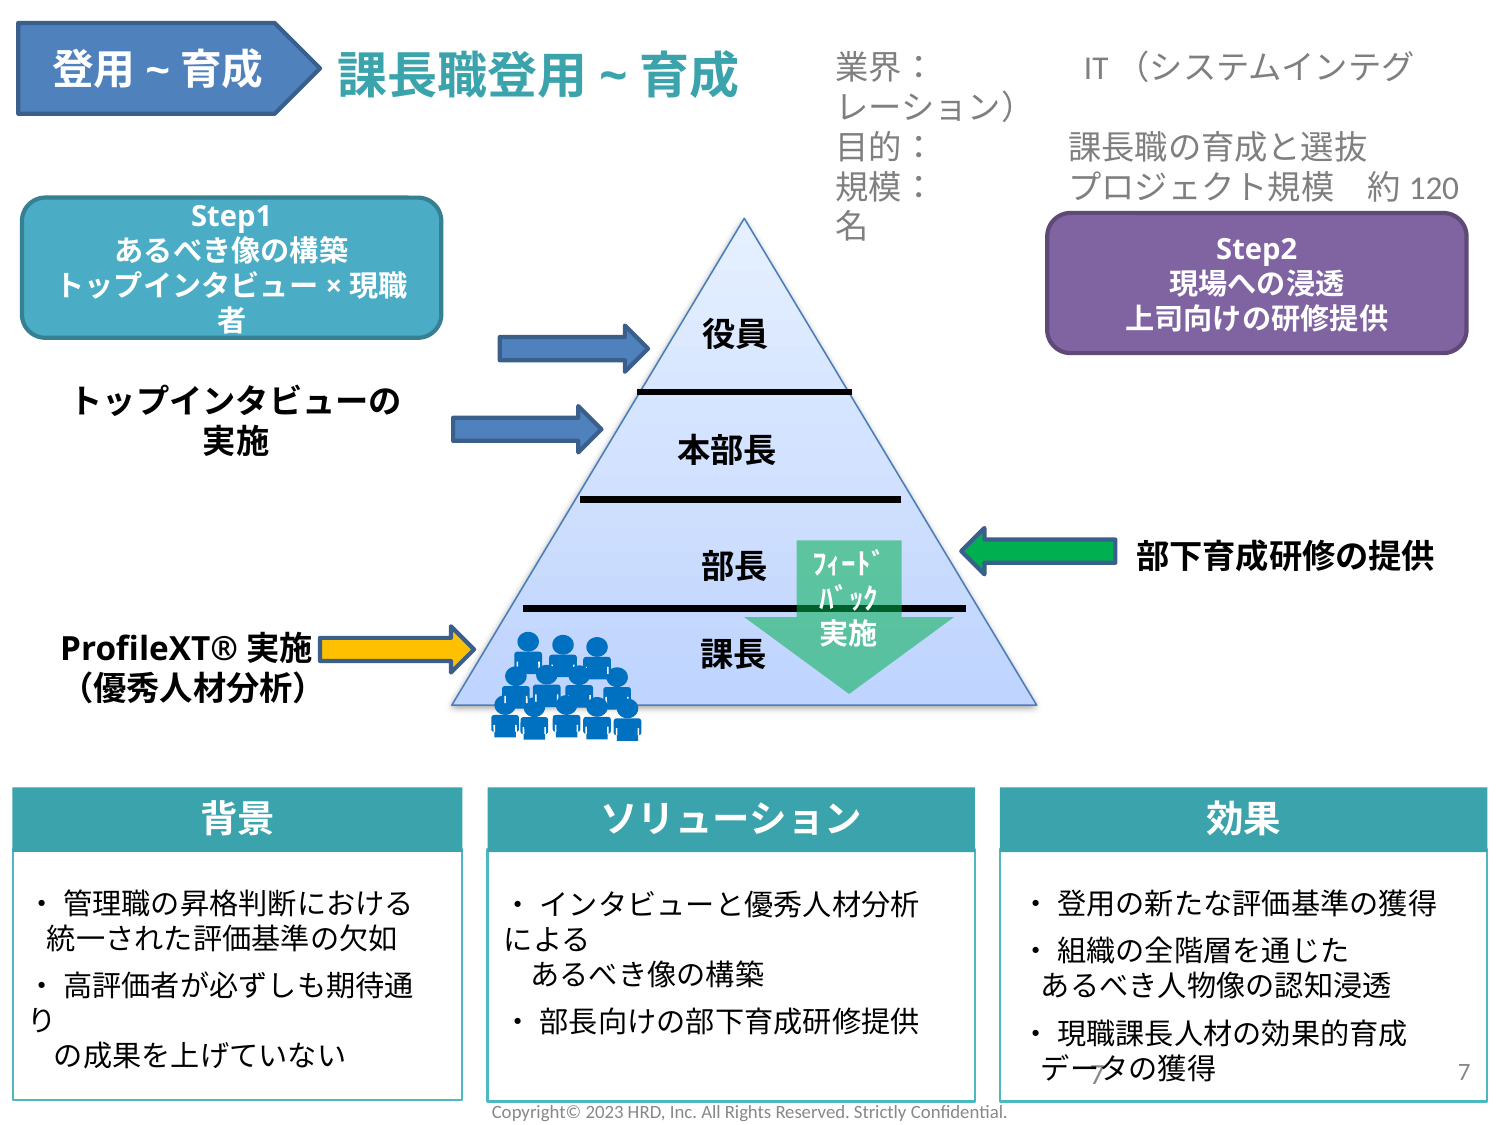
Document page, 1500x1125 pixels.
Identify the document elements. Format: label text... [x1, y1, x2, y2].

text_box ProfileXT®実施 （優秀人材分析） [45, 620, 485, 715]
text_box トップインタビューの実施 [45, 372, 427, 468]
text_box 登用~育成 [16, 20, 323, 116]
footer Copyright©️ 2023 HRD, Inc. All Rights Reserved. Strictly Confidential. [442, 1081, 1057, 1125]
text_box Step1 あるべき像の構築 トップインタビュー×現職者 [19, 195, 444, 340]
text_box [491, 631, 642, 742]
text_box 課長職登用~育成 [322, 36, 1500, 124]
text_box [487, 787, 976, 1102]
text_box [999, 787, 1488, 1102]
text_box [12, 787, 463, 1101]
text_box 業界： IT（システムインテグレーション） 目的： 課長職の育成と選抜 規模： プロジェクト規模 約120名 [820, 38, 1488, 99]
text_box 部下育成研修の提供 [1122, 527, 1477, 583]
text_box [451, 218, 1116, 706]
text_box Step2 現場への浸透 上司向けの研修提供 [1055, 210, 1469, 356]
